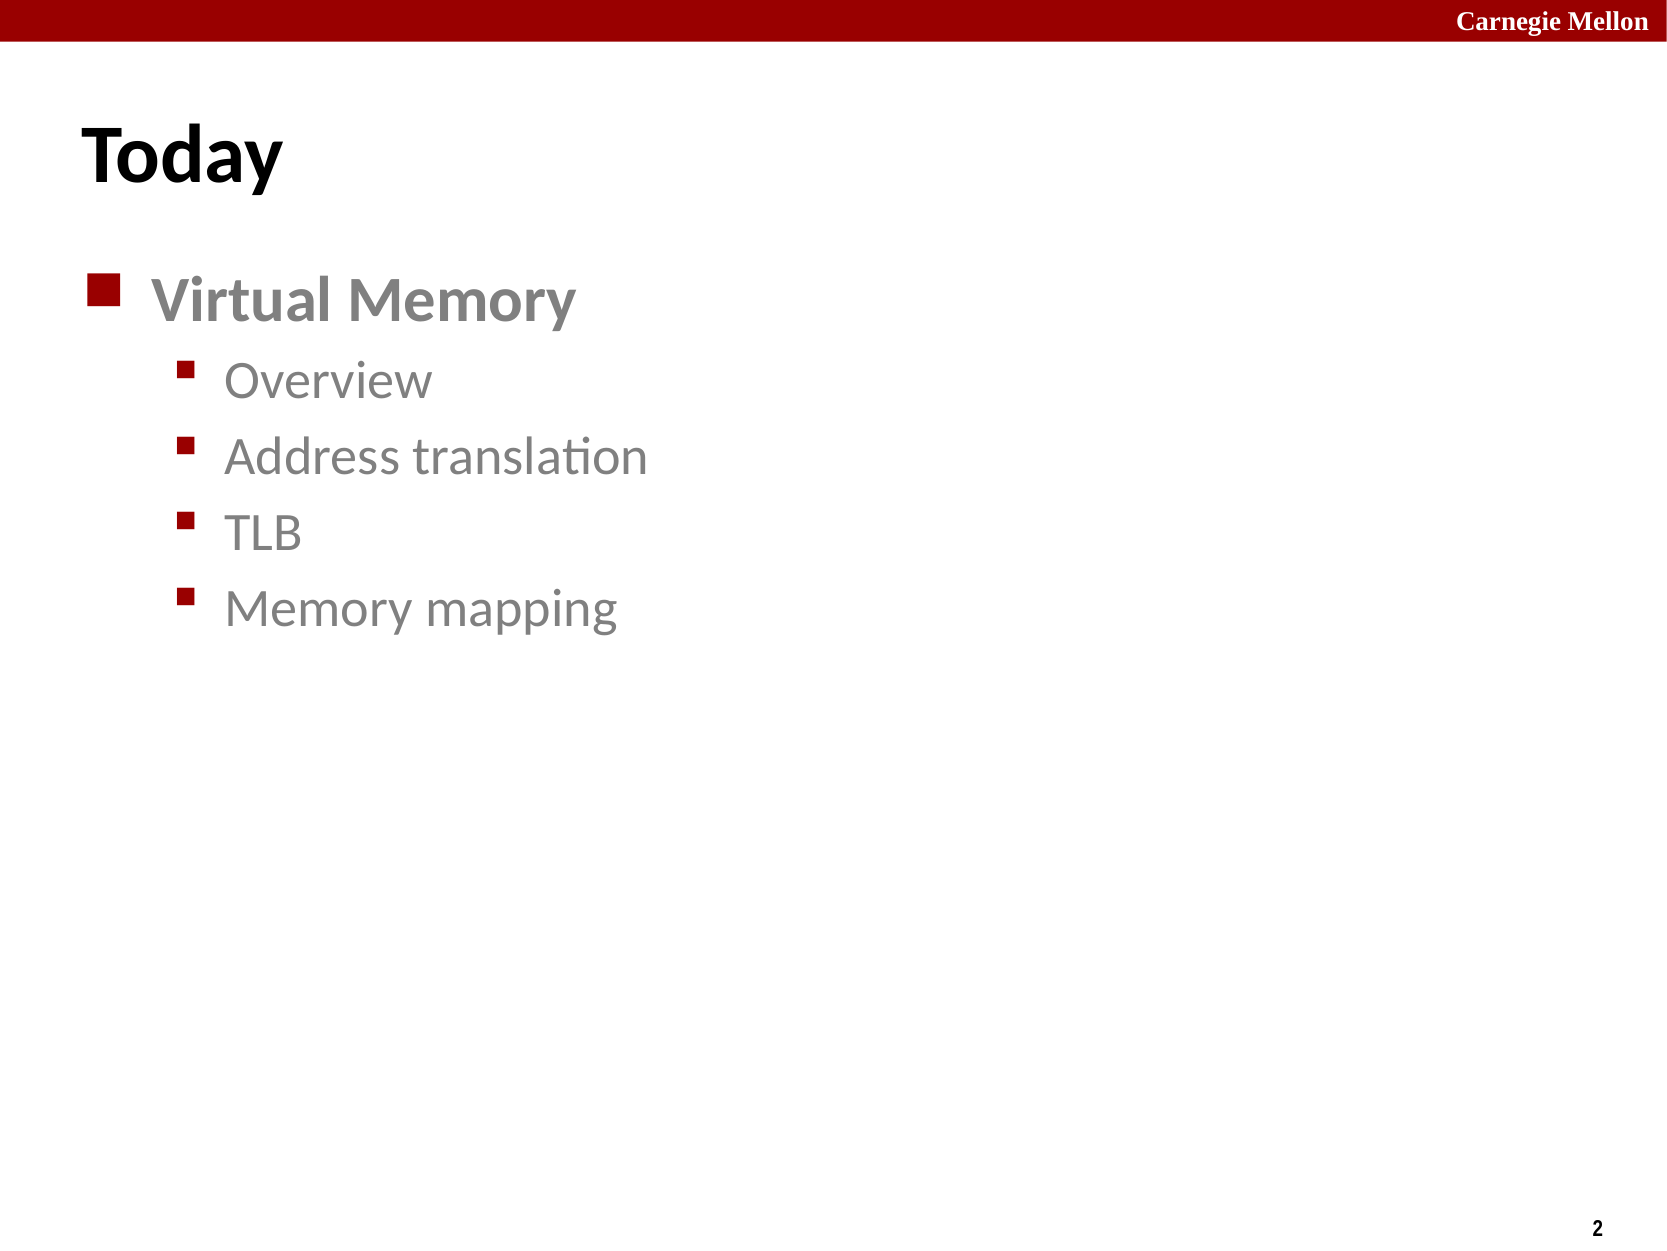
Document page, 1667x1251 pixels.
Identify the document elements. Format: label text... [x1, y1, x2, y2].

list Virtual Memory Overview Address translation TLB Memory mapping [72, 248, 1512, 1155]
title Today [64, 79, 1450, 219]
